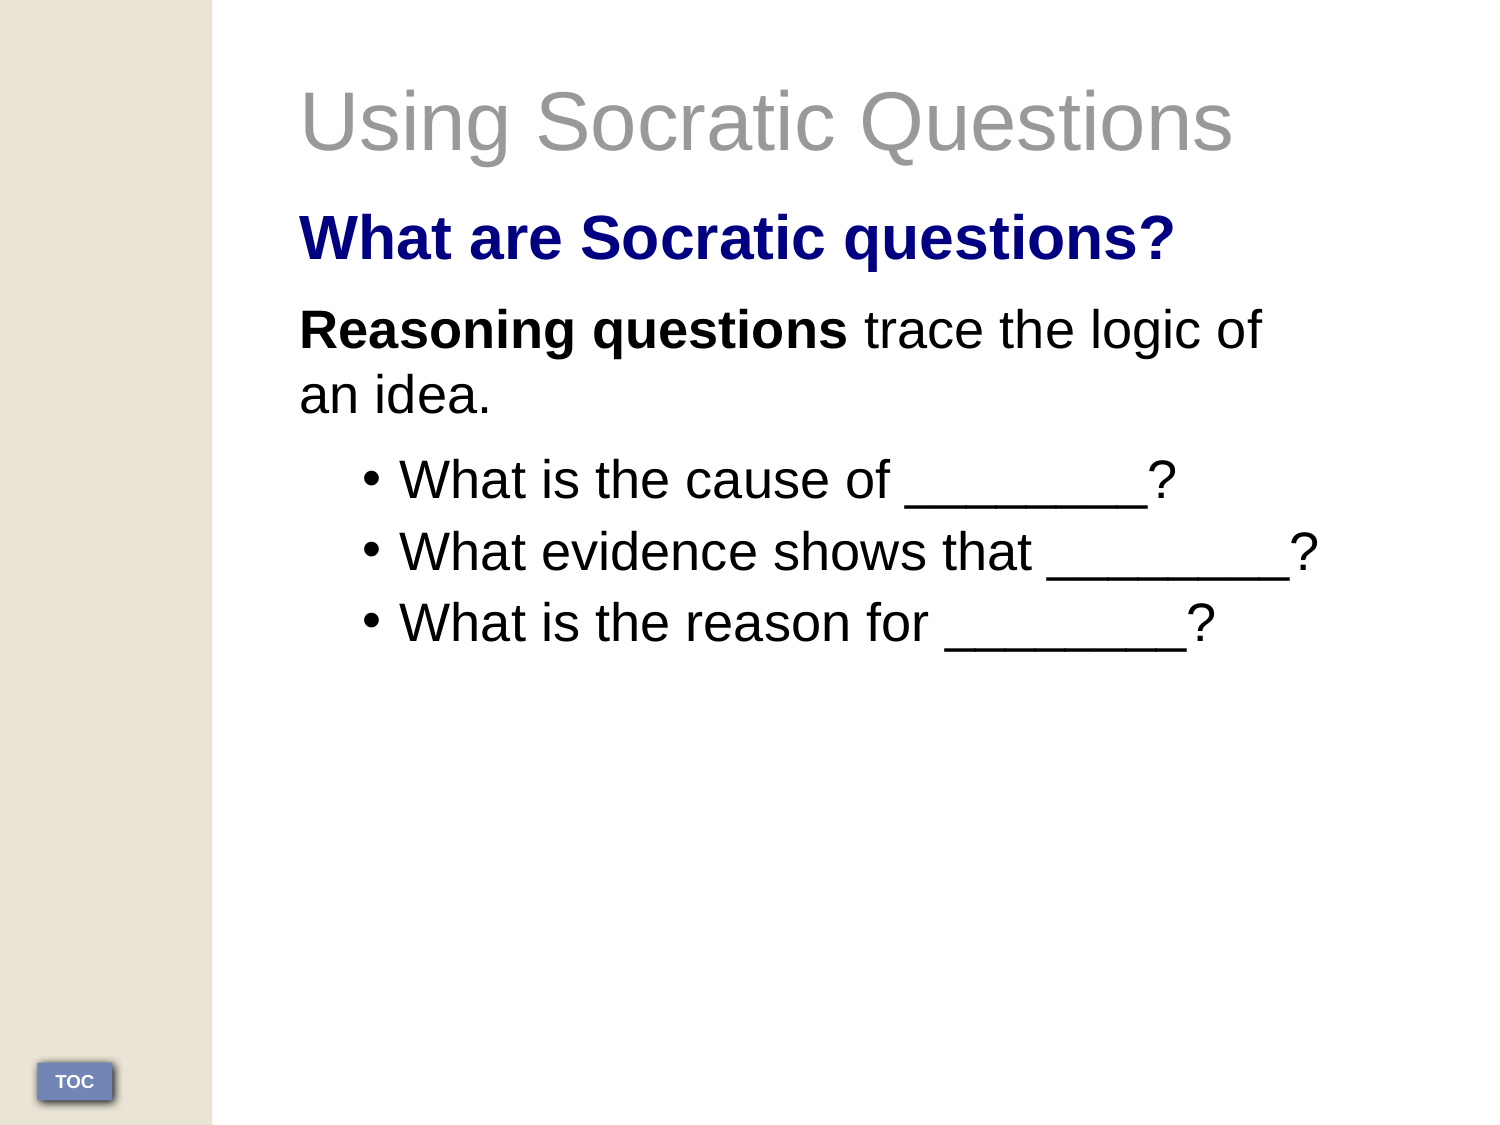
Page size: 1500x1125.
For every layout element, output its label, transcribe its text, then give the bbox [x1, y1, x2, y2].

text_box Using Socratic Questions What are Socratic questions? Reasoning questions trace the logic of an idea. [284, 59, 1395, 463]
text_box What is the cause of ________? What evidence shows that ________? What is the reason for ________? [287, 437, 1398, 703]
